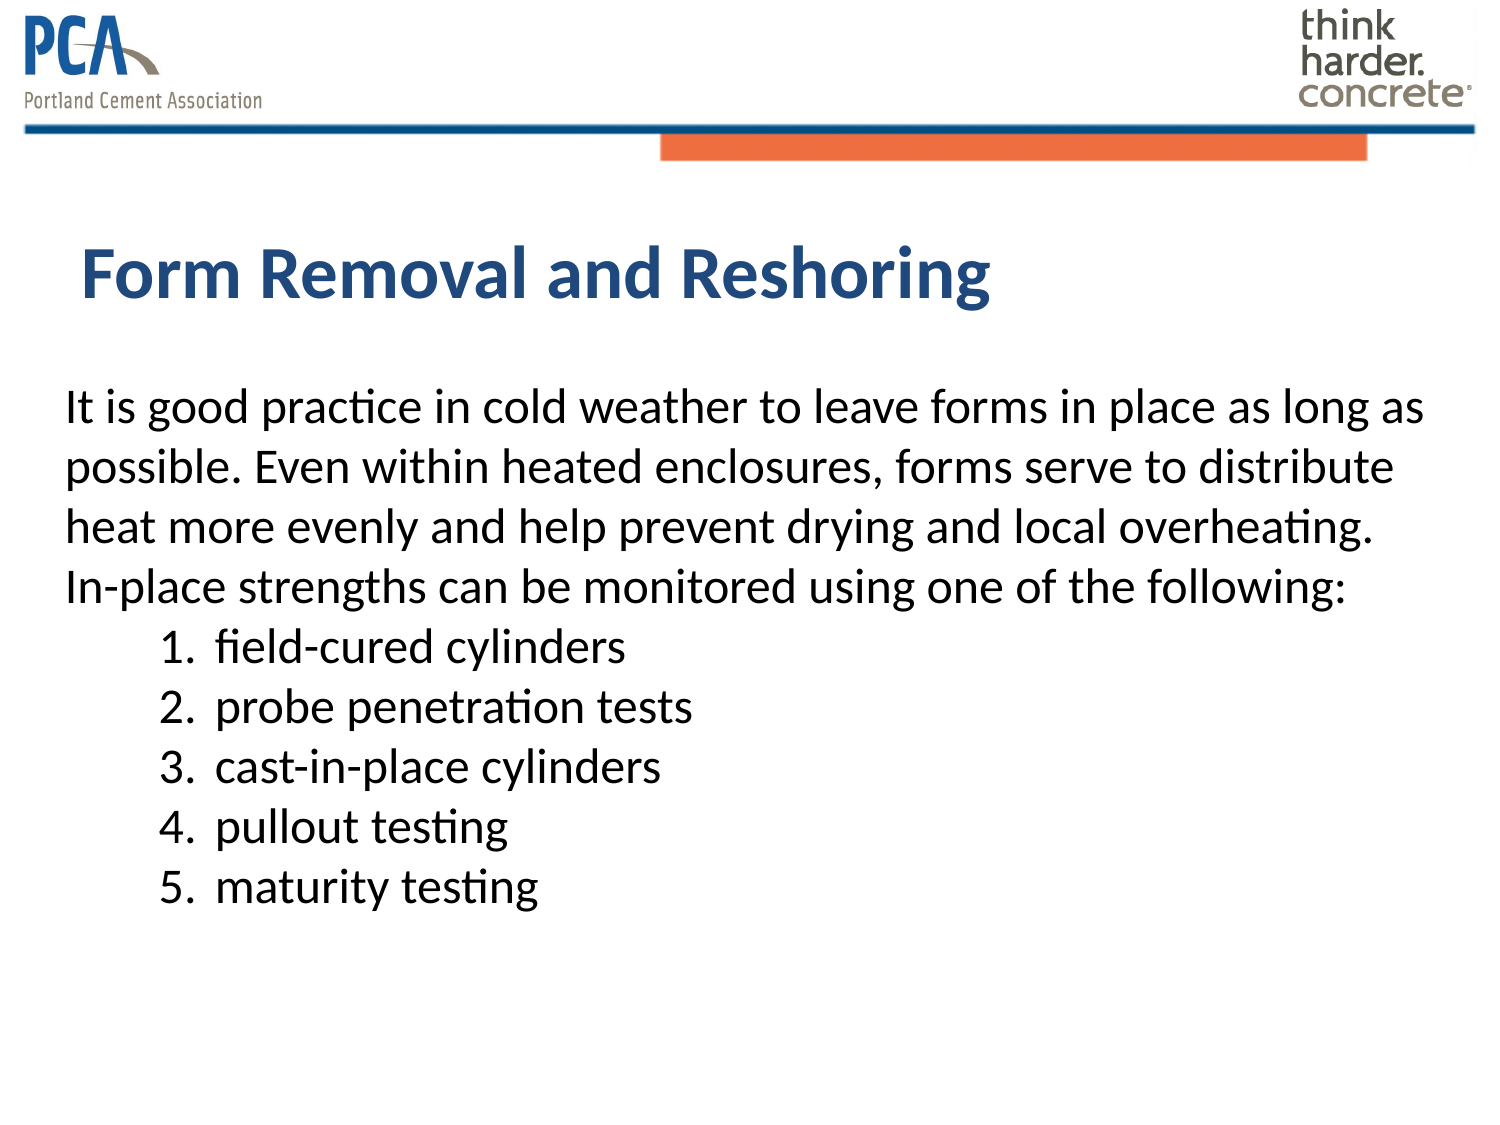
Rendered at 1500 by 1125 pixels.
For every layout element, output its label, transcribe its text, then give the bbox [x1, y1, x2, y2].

text_box It is good practice in cold weather to leave forms in place as long as possible. Even within heated enclosures, forms serve to distribute heat more evenly and help prevent drying and local overheating. In-place strengths can be monitored using one of the following: field-cured cylinders probe penetration tests cast-in-place cylinders pullout testing maturity testing [50, 365, 1476, 921]
picture [1, 5, 1488, 171]
title Form Removal and Reshoring [66, 211, 1417, 326]
